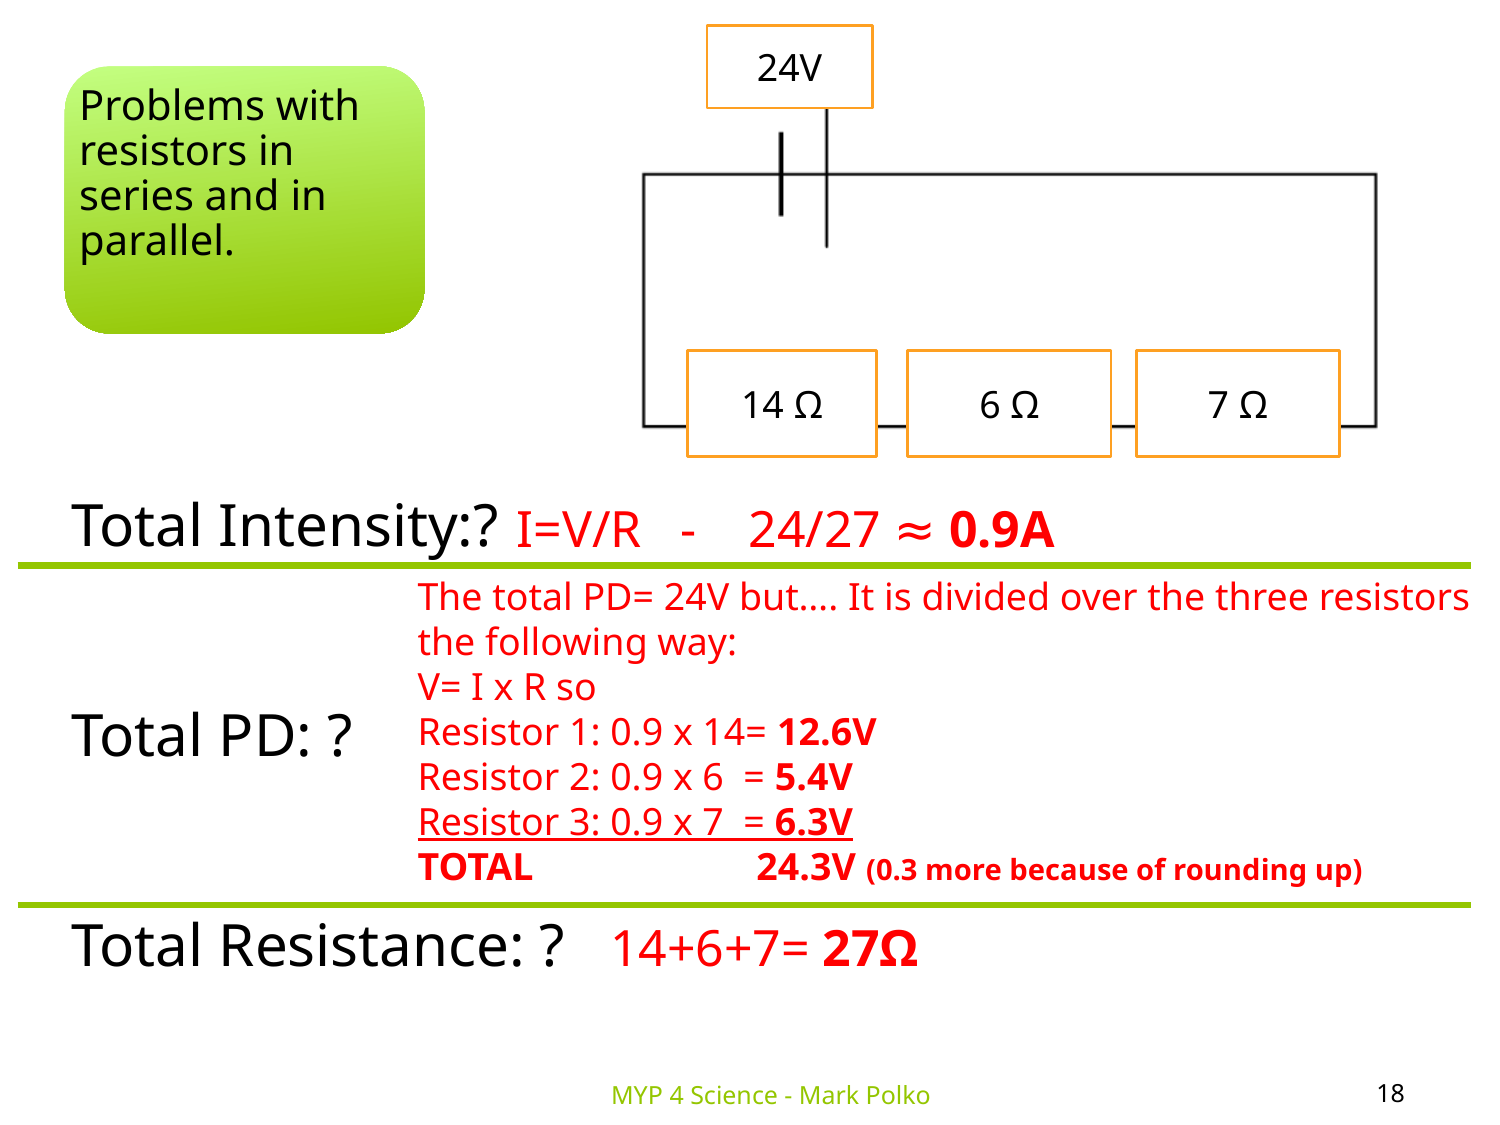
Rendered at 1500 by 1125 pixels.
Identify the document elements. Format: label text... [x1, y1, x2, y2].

text_box The total PD= 24V but…. It is divided over the three resistors the following way: V= I x R so Resistor 1: 0.9 x 14= 12.6V Resistor 2: 0.9 x 6 = 5.4V Resistor 3: 0.9 x 7 = 6.3V TOTAL 24.3V (0.3 more because of rounding up) [402, 565, 1490, 941]
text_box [64, 66, 425, 334]
text_box Total Intensity:? Total PD: ? Total Resistance: ? [56, 574, 402, 902]
text_box Total Intensity:? Total PD: ? Total Resistance: ? [56, 913, 581, 985]
text_box 14+6+7= 27Ω [595, 913, 1412, 984]
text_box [624, 25, 1410, 481]
text_box I=V/R - 24/27 ≈ 0.9A [501, 489, 1318, 562]
slide_number 18 [1281, 1064, 1500, 1125]
text_box Total Intensity:? Total PD: ? Total Resistance: ? [56, 480, 581, 562]
footer MYP 4 Science - Mark Polko [572, 1065, 947, 1125]
